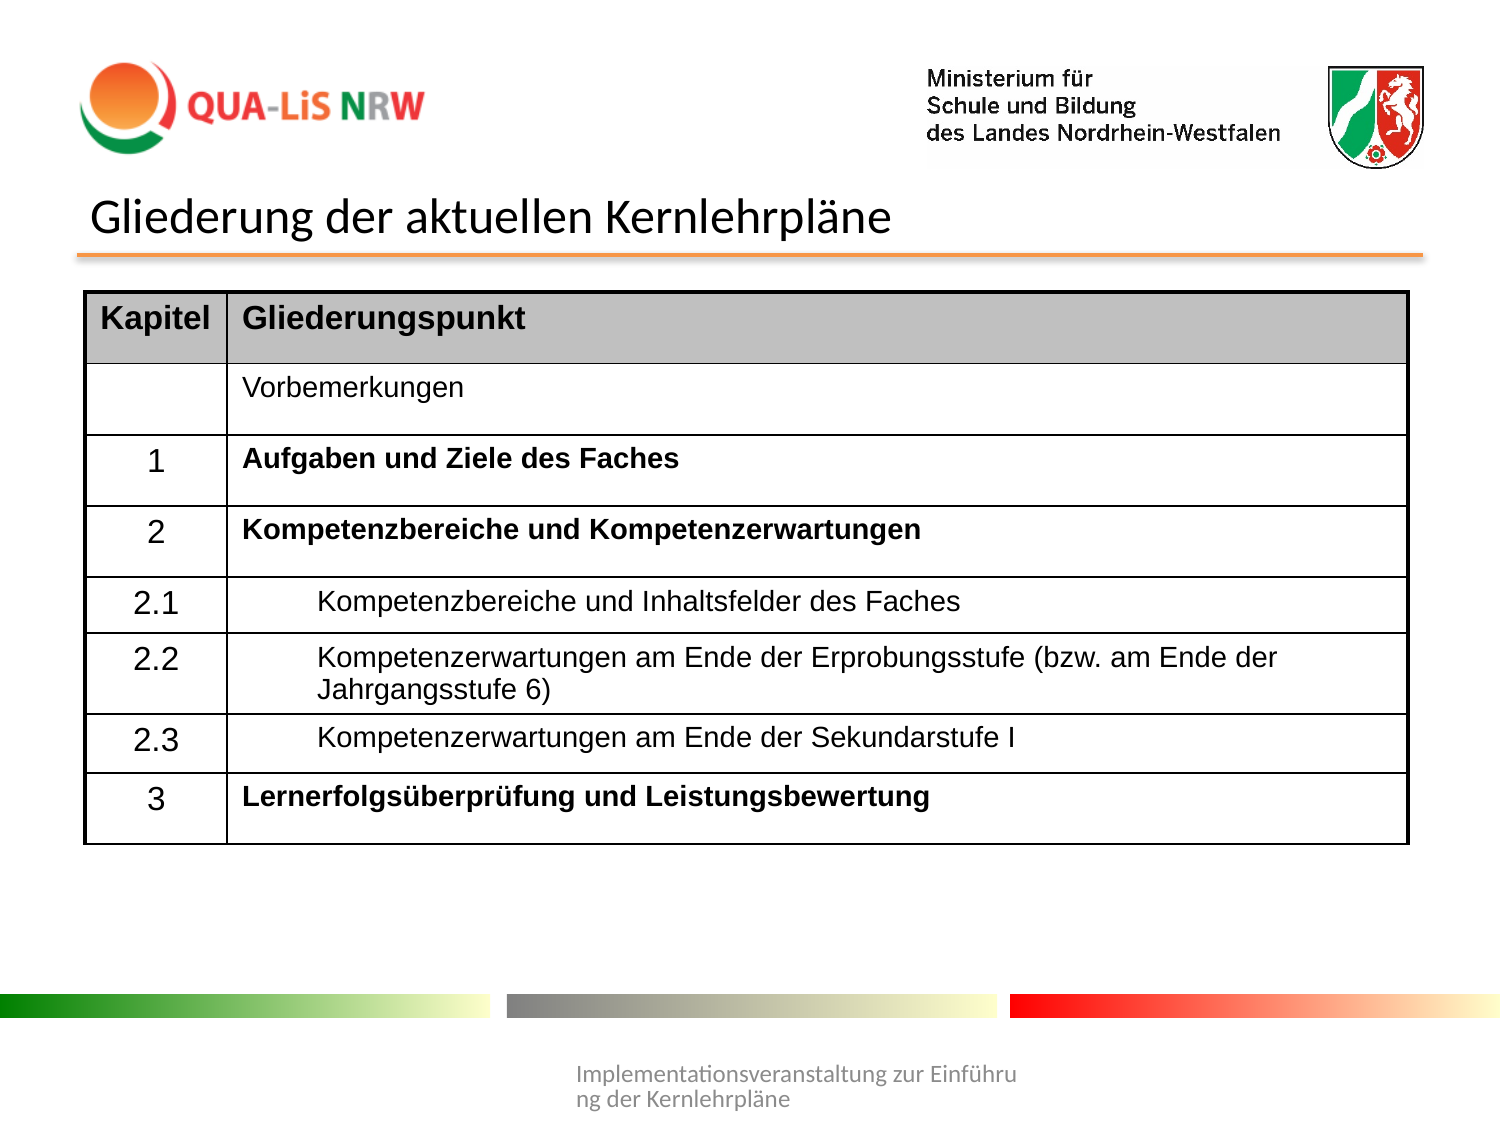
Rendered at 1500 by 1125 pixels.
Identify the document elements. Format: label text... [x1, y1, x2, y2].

table_header Gliederungspunkt [228, 294, 1406, 363]
picture [77, 55, 431, 158]
table_cell Kompetenzbereiche und Inhaltsfelder des Faches [228, 578, 1406, 632]
table_cell Kompetenzerwartungen am Ende der Sekundarstufe I [228, 715, 1406, 772]
picture [927, 66, 1424, 169]
footer Implementationsveranstaltung zur Einführung der Kernlehrpläne [561, 1042, 1046, 1103]
table_cell Lernerfolgsüberprüfung und Leistungsbewertung [228, 774, 1406, 843]
table_cell 2 [87, 507, 226, 576]
table_cell 3 [87, 774, 226, 843]
table_cell Vorbemerkungen [228, 364, 1406, 434]
table_cell Aufgaben und Ziele des Faches [228, 436, 1406, 505]
table_cell Kompetenzbereiche und Kompetenzerwartungen [228, 507, 1406, 576]
table_header Kapitel [87, 294, 226, 363]
table_cell 2.3 [87, 715, 226, 772]
table_cell 1 [87, 436, 226, 505]
title Gliederung der aktuellen Kernlehrpläne [75, 184, 1425, 244]
table_cell [87, 364, 226, 434]
table_cell 2.1 [87, 578, 226, 632]
table_cell Kompetenzerwartungen am Ende der Erprobungsstufe (bzw. am Ende der Jahrgangsstufe 6) [228, 634, 1406, 713]
table_cell 2.2 [87, 634, 226, 713]
